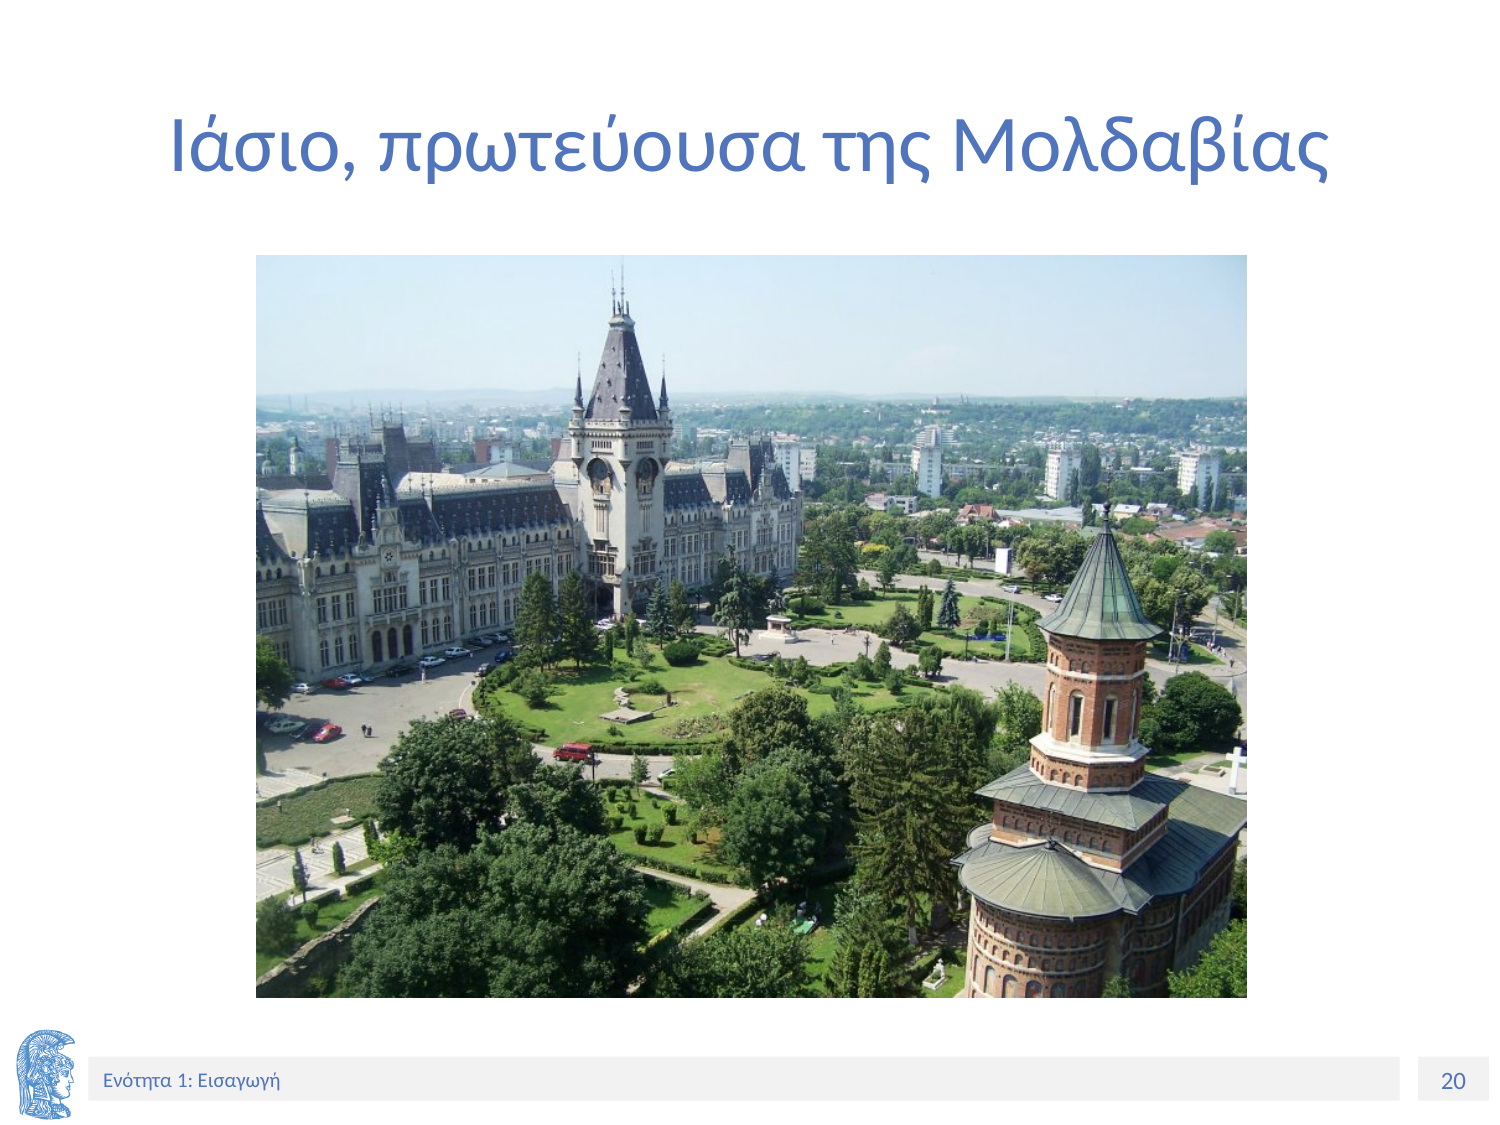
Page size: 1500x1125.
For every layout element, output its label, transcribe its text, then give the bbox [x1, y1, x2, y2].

picture [9, 1026, 81, 1120]
title Ιάσιο, πρωτεύουσα της Μολδαβίας [75, 45, 1425, 233]
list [75, 255, 1427, 998]
